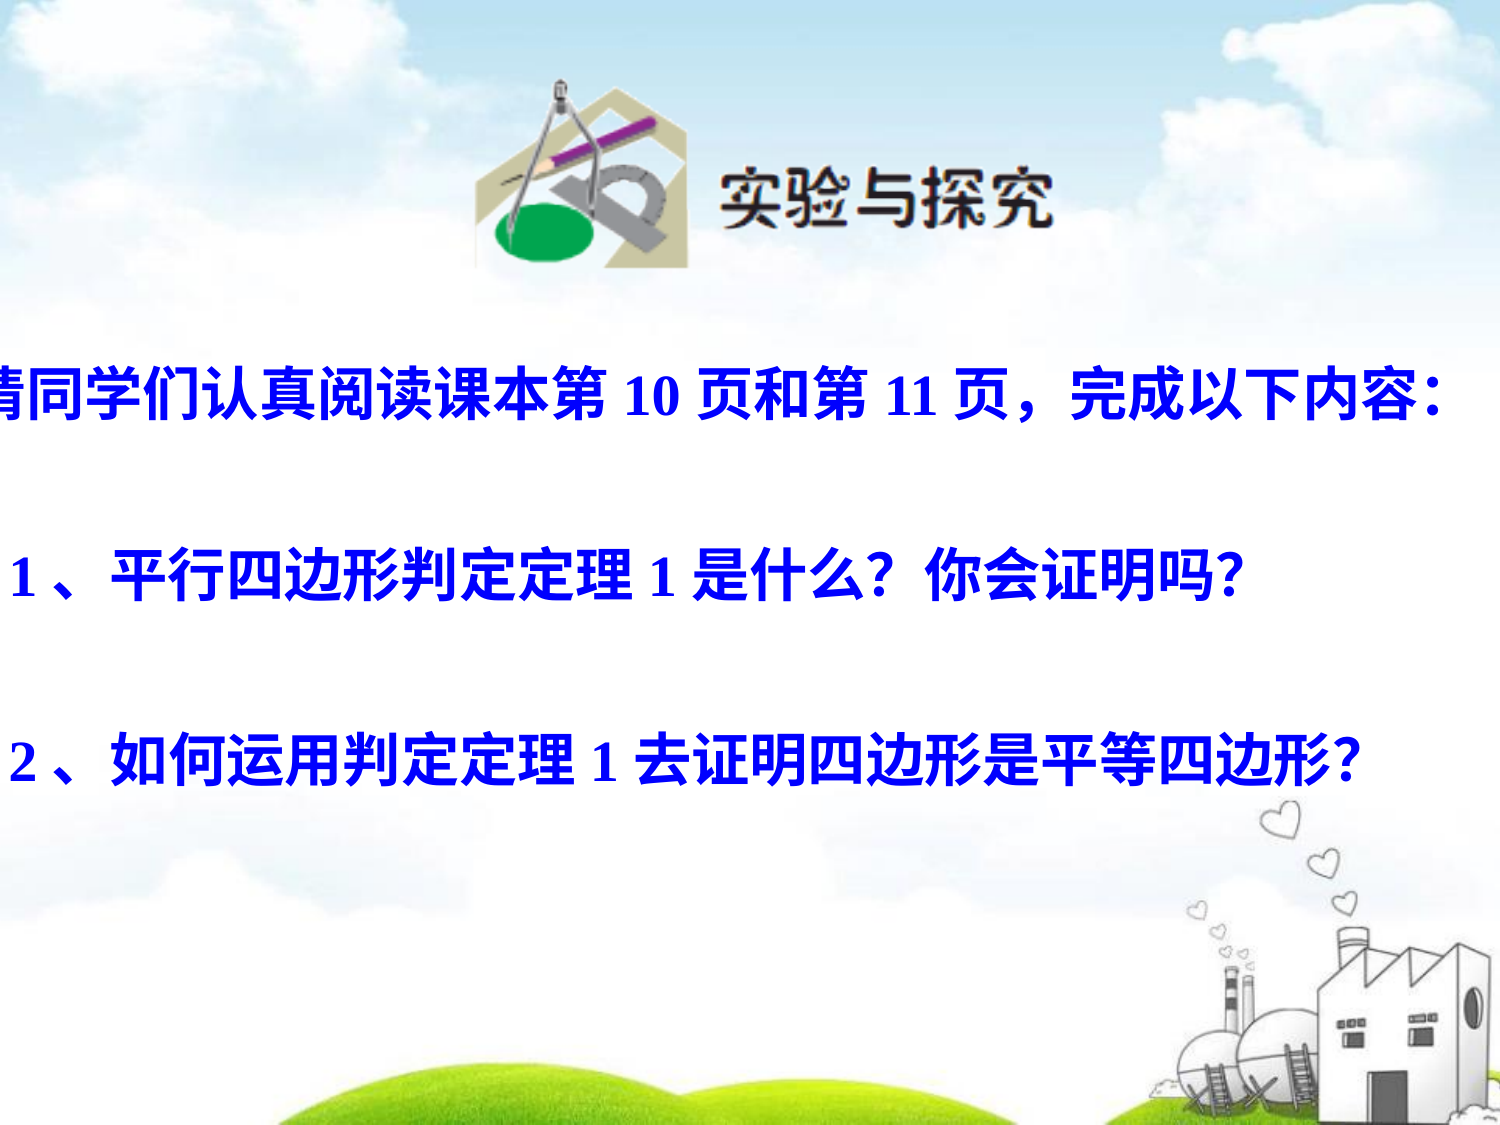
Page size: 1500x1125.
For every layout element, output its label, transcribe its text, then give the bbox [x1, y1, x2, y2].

picture [0, 0, 1500, 350]
picture [0, 435, 1500, 716]
picture [0, 801, 1500, 1125]
text_box 1、平行四边形判定定理1是什么？你会证明吗？ [0, 530, 1402, 616]
text_box 请同学们认真阅读课本第10页和第11页，完成以下内容： [0, 350, 1500, 435]
text_box 2、如何运用判定定理1去证明四边形是平等四边形？ [0, 716, 1500, 801]
